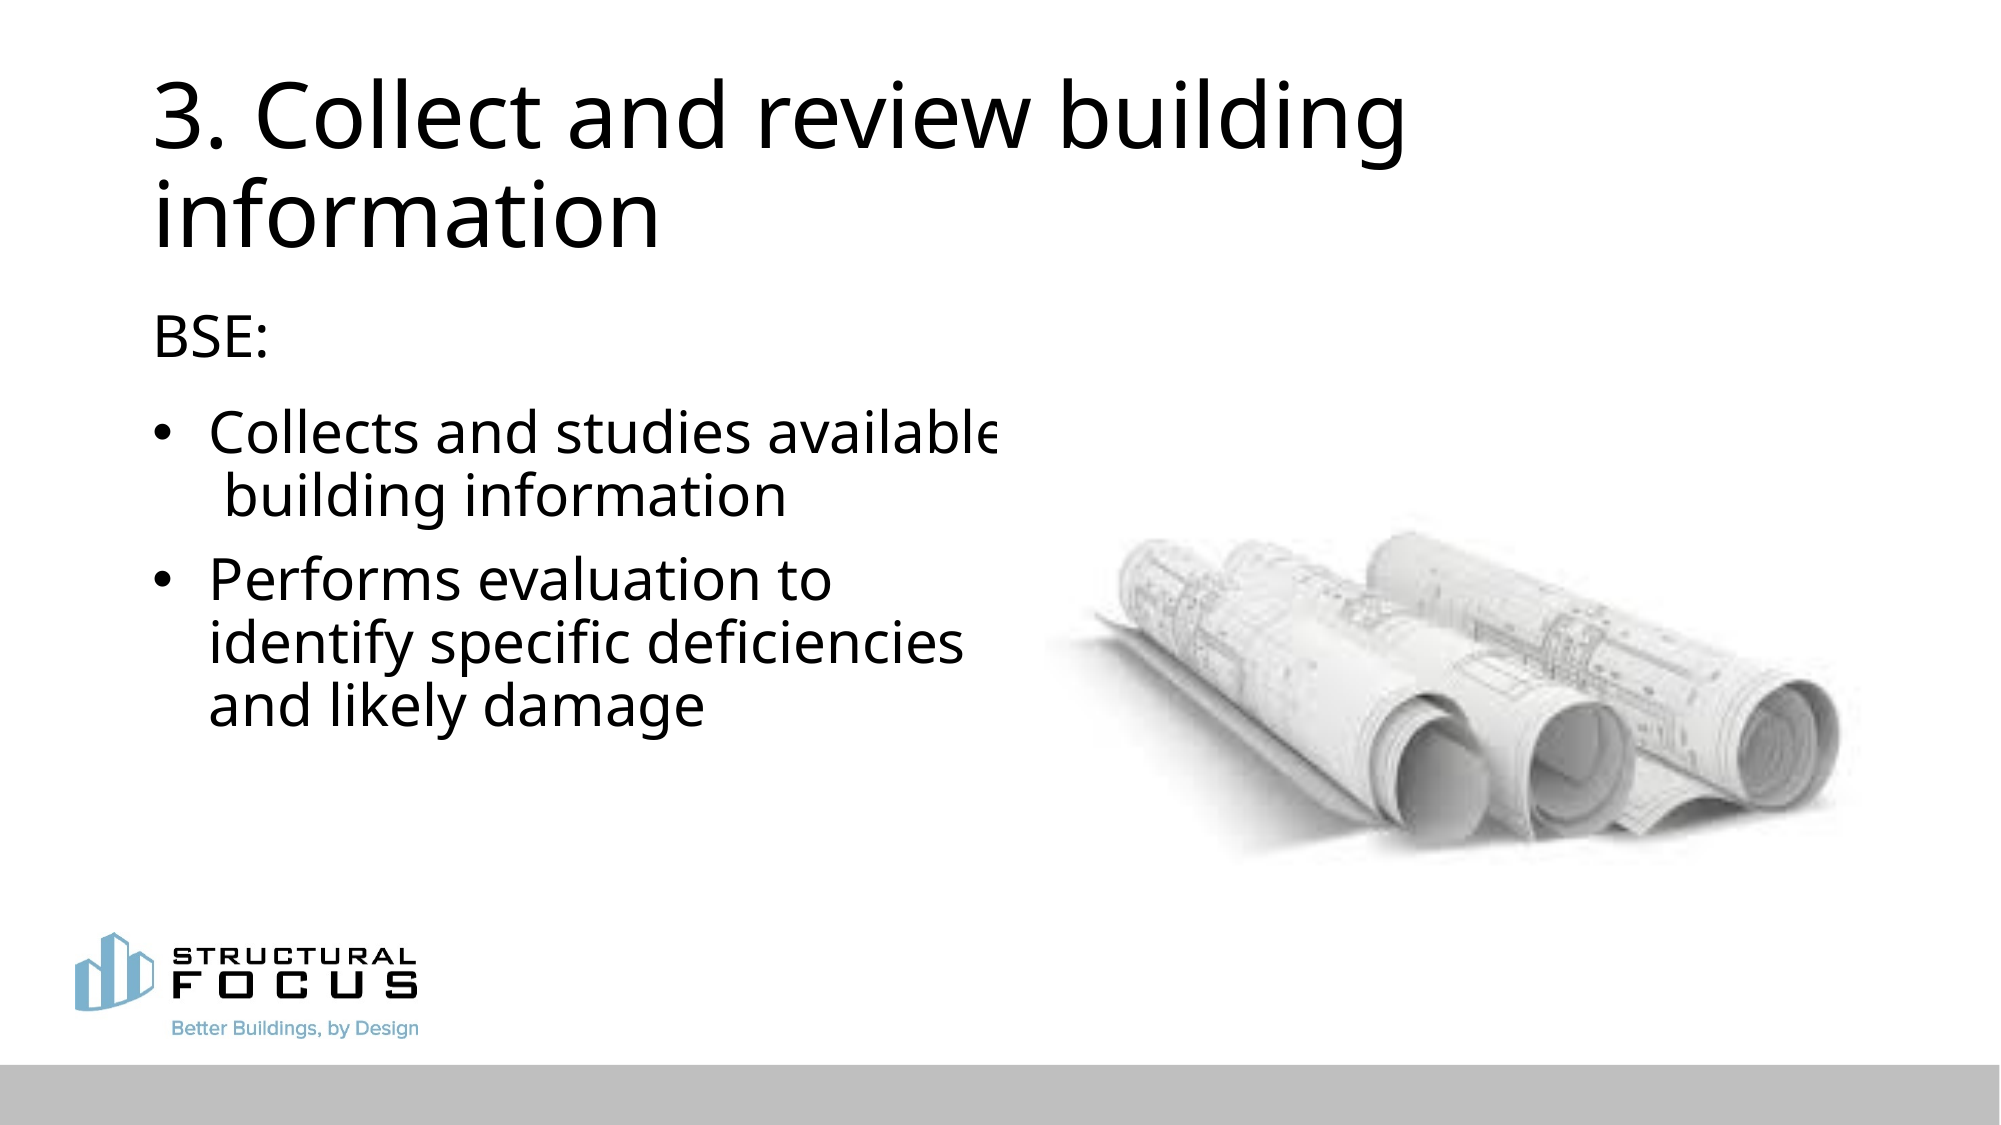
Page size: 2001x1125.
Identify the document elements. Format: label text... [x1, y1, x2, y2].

picture [74, 931, 418, 1040]
title 3. Collect and review building information [137, 59, 1863, 278]
list BSE: Collects and studies available building information Performs evaluation to identify specific deficiencies and likely damage [137, 299, 1025, 1014]
picture [997, 362, 1921, 988]
